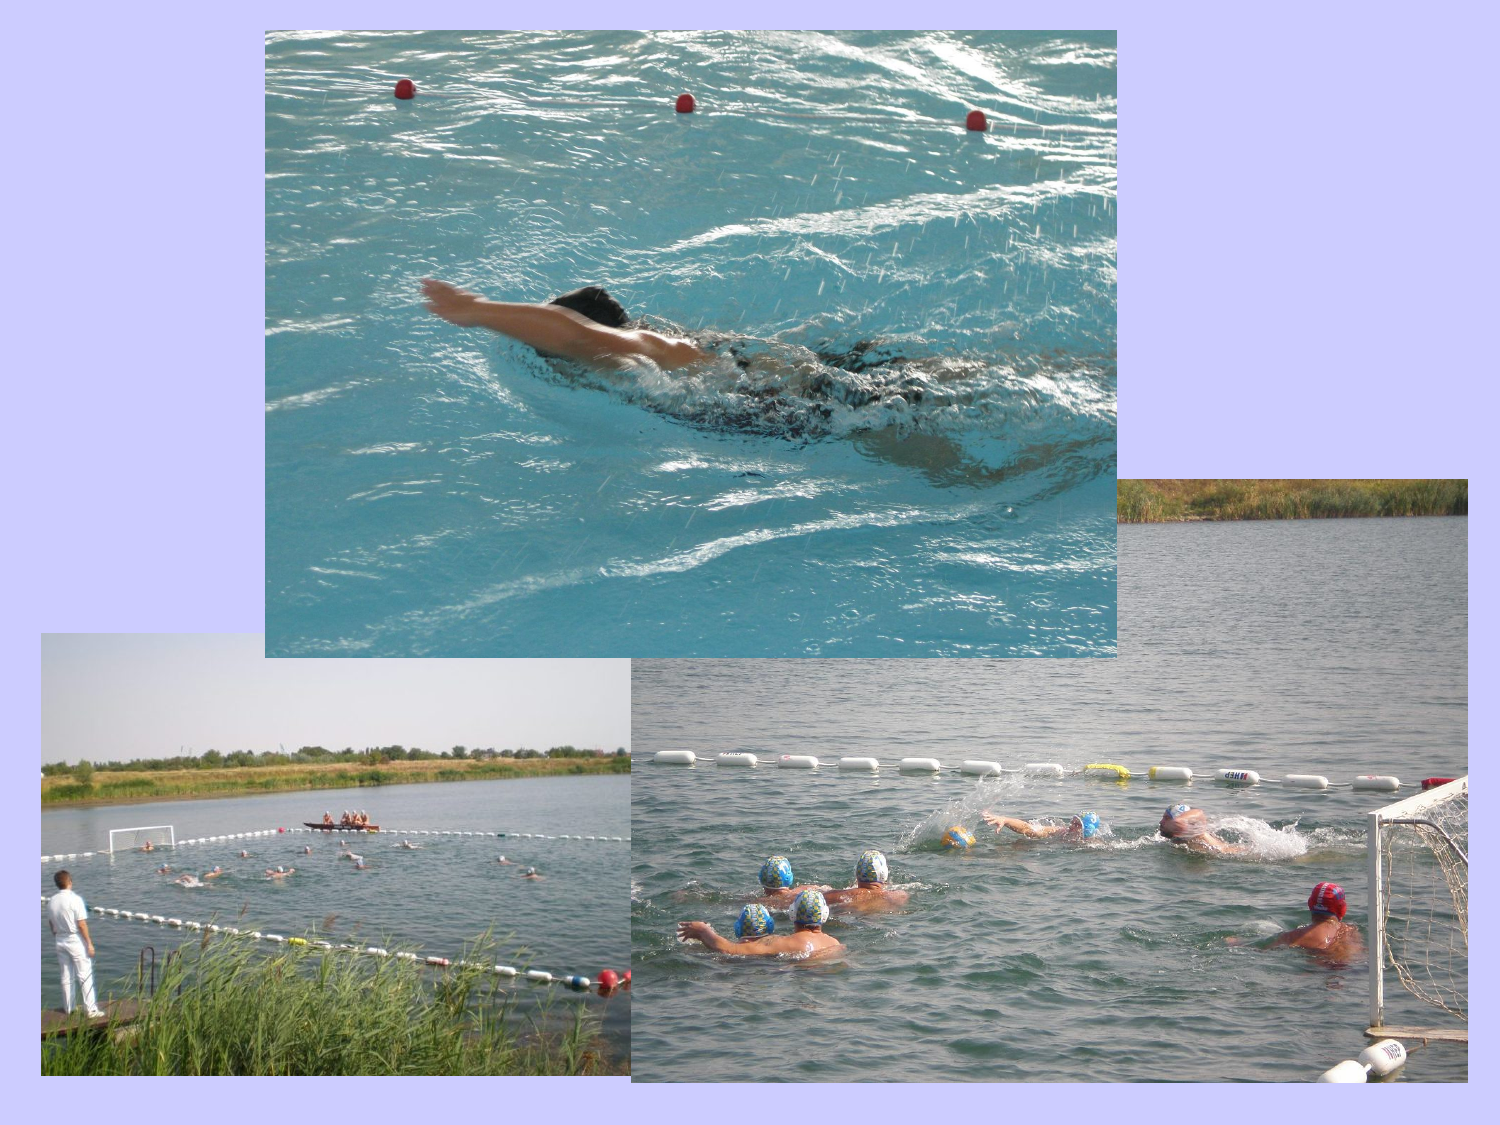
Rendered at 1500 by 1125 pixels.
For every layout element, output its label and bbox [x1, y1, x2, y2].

picture [41, 30, 1468, 1083]
